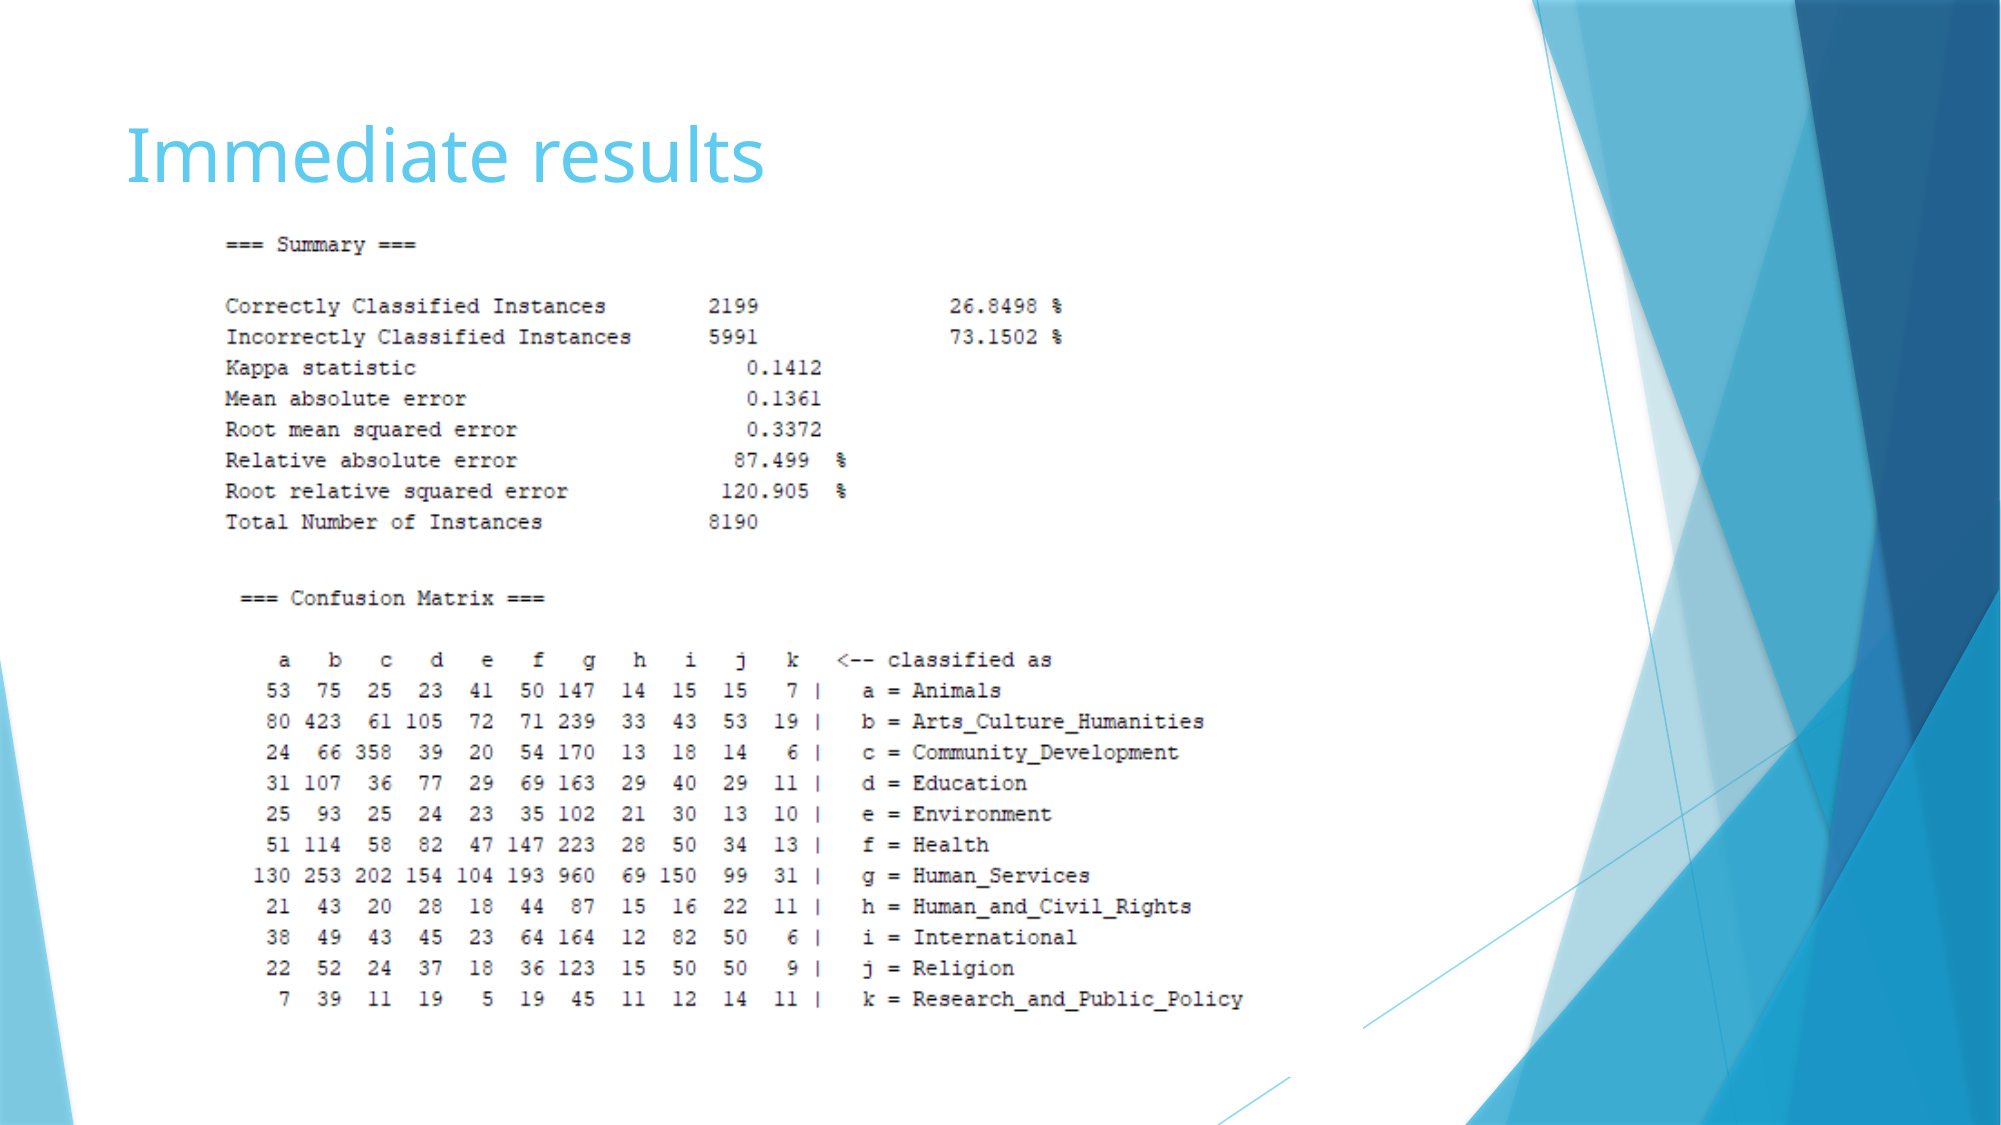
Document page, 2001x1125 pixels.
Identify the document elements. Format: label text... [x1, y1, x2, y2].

title Immediate results [111, 99, 1522, 317]
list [216, 229, 1364, 1078]
